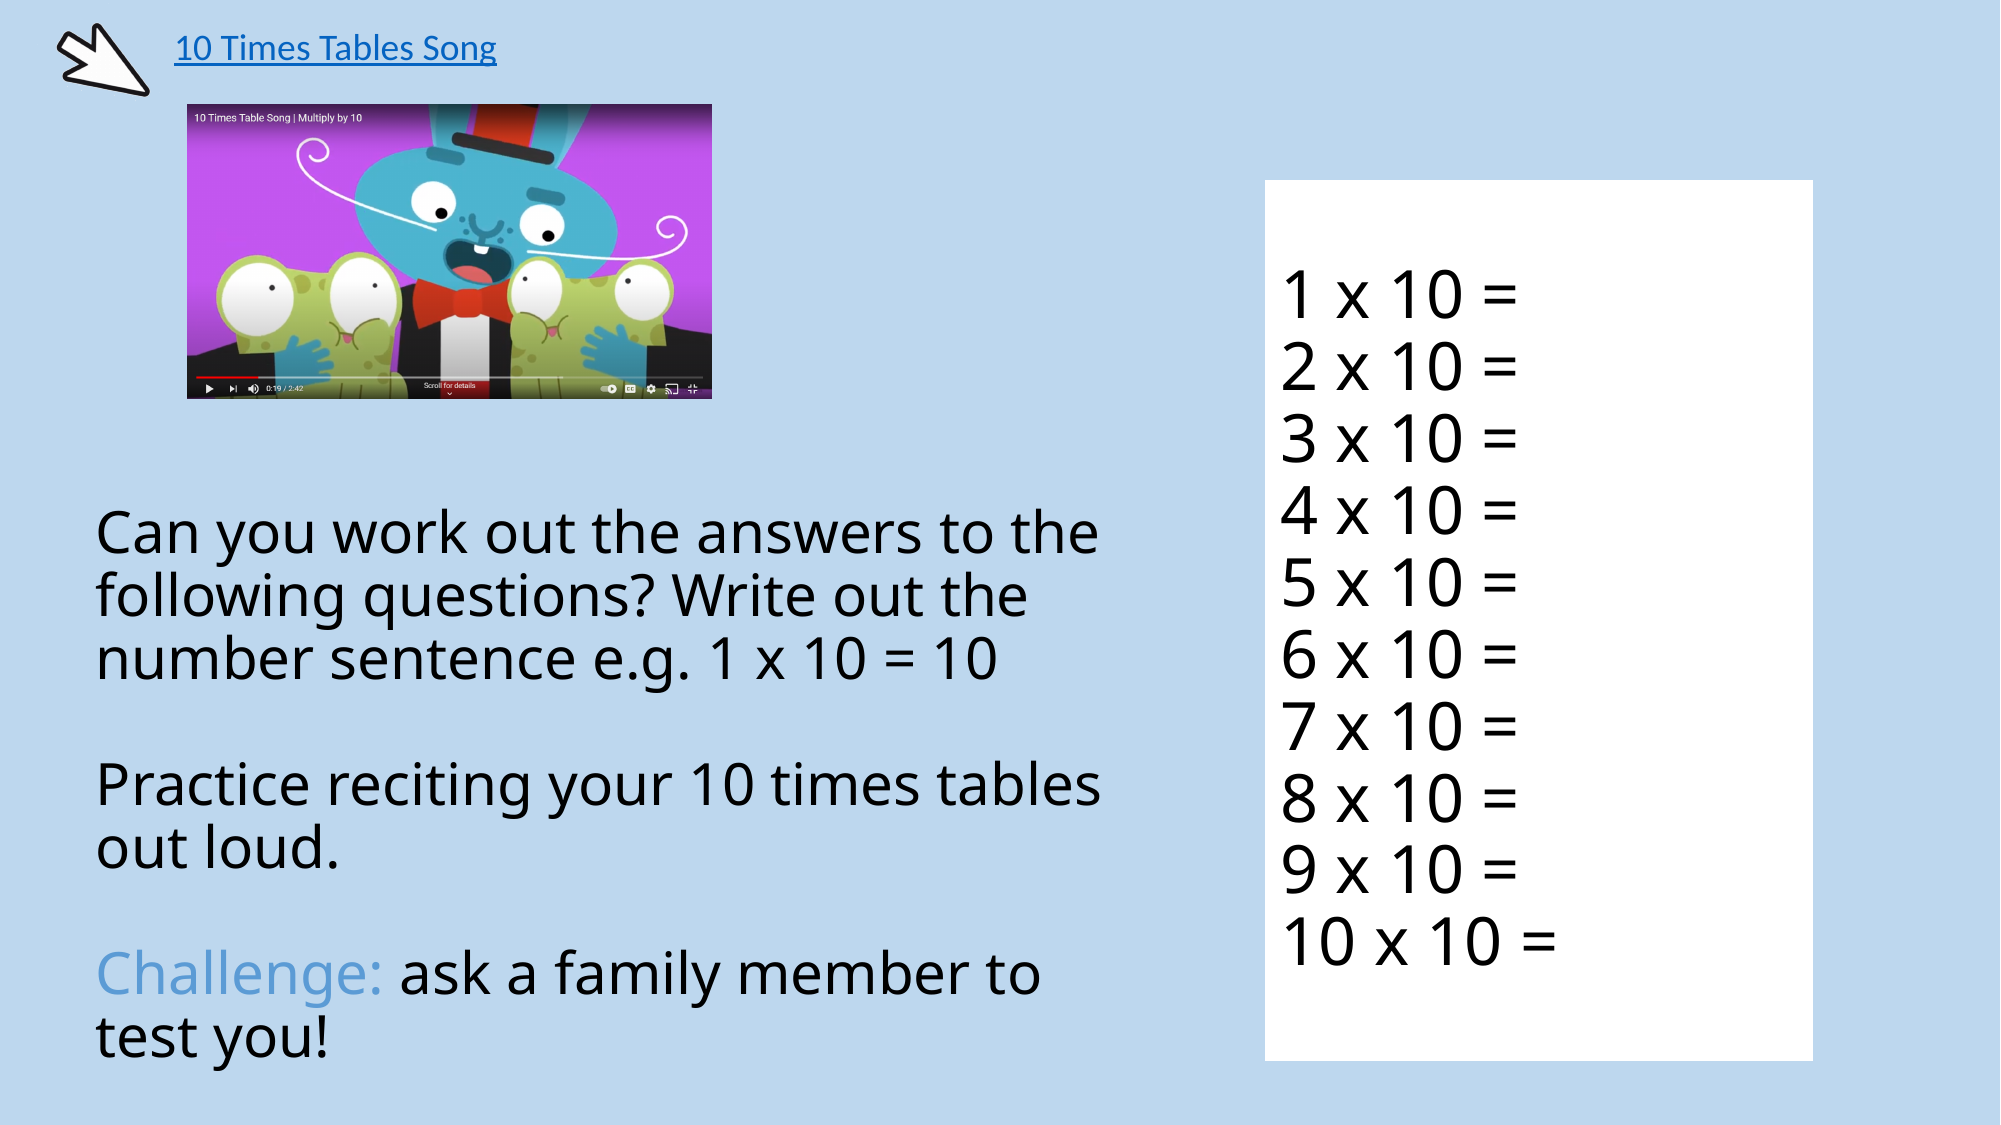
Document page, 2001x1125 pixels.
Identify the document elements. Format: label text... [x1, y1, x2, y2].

text_box 1 x 10 = 2 x 10 = 3 x 10 = 4 x 10 = 5 x 10 = 6 x 10 = 7 x 10 = 8 x 10 = 9 x 10 = 10 x 10 = [1265, 180, 1813, 1061]
picture [187, 104, 712, 400]
title Can you work out the answers to the following questions? Write out the number sentence e.g. 1 x 10 = 10 Practice reciting your 10 times tables out loud. Challenge: ask a family member to test you! [80, 778, 1121, 796]
picture [38, 4, 159, 133]
text_box 10 Times Tables Song [159, 15, 1160, 121]
